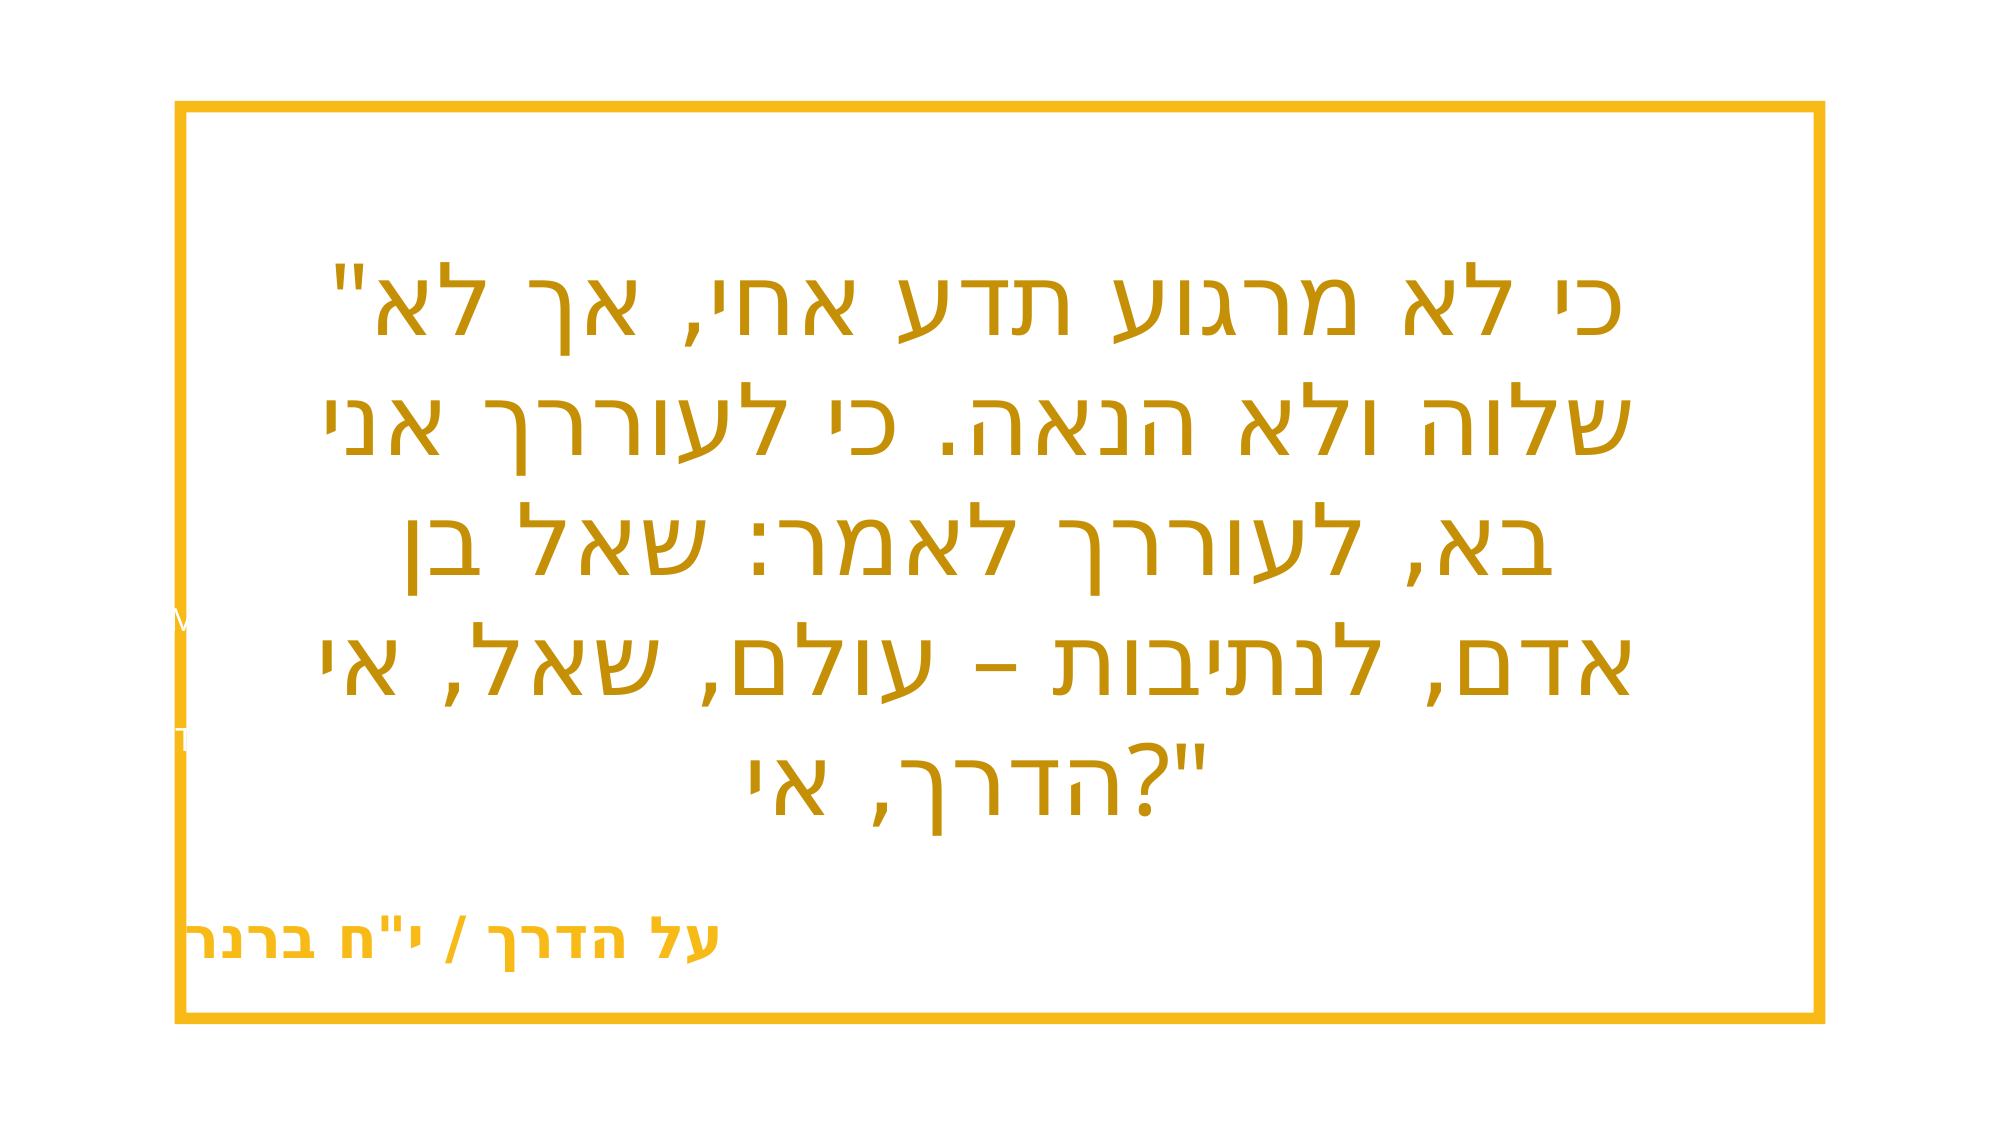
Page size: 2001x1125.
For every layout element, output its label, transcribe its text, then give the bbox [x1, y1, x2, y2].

text_box "כי לא מרגוע תדע אחי, אך לא שלוה ולא הנאה. כי לעוררך אני בא, לעוררך לאמר: שאל בן אדם, לנתיבות – עולם, שאל, אי הדרך, אי?" [281, 227, 1676, 843]
text_box על הדרך / י"ח ברנר [170, 892, 739, 978]
text_box LOREM IPSUM DOLOR SIT AMET, CU USU AGAM INTEGRE IMPEDIT. [49, 591, 281, 766]
